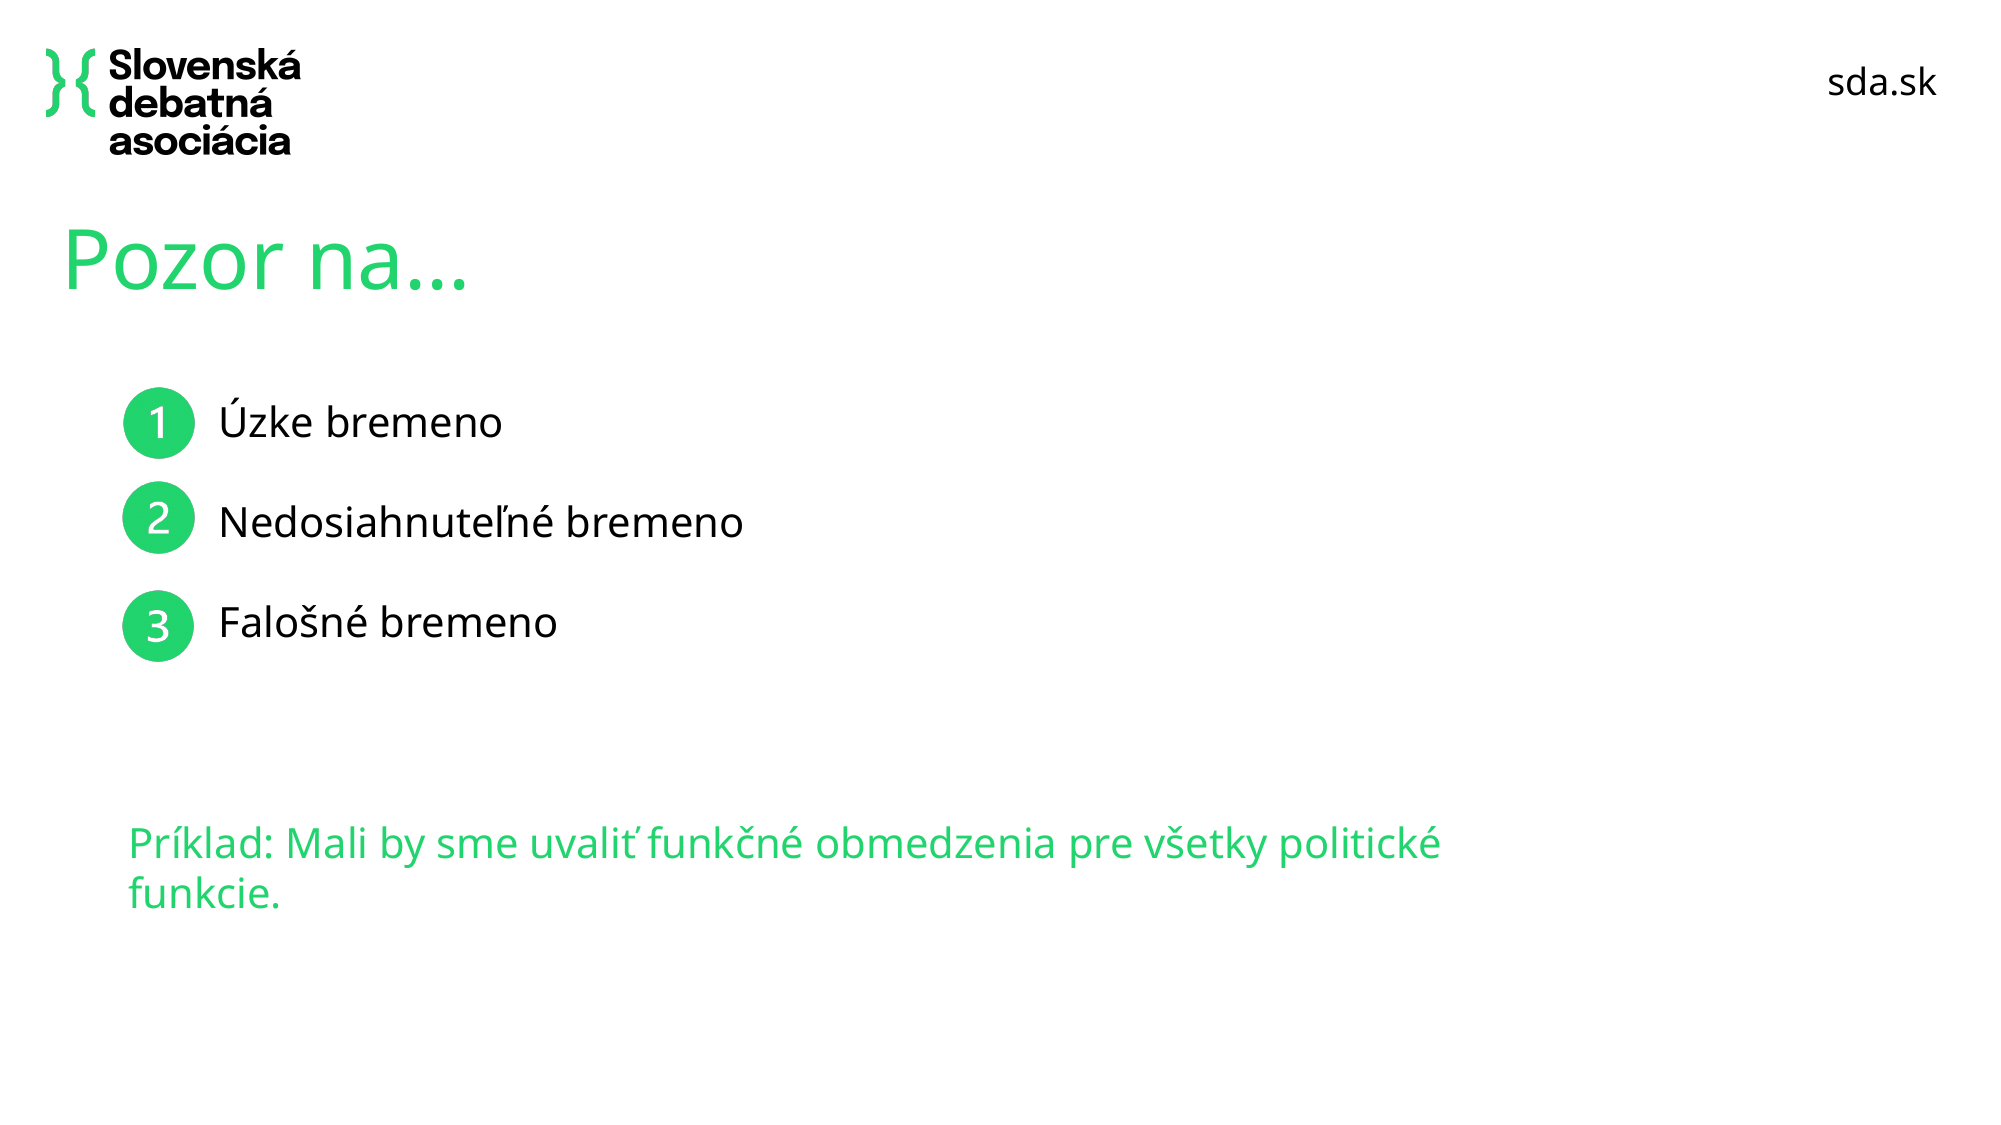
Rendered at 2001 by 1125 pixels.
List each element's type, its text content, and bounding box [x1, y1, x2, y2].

text_box sda.sk [1779, 50, 1952, 111]
text_box Úzke bremeno Nedosiahnuteľné bremeno Falošné bremeno [203, 388, 1856, 743]
picture [113, 472, 204, 563]
title Pozor na... [46, 200, 1771, 325]
picture [114, 378, 204, 468]
picture [113, 581, 203, 671]
picture [45, 48, 301, 155]
text_box Príklad: Mali by sme uvaliť funkčné obmedzenia pre všetky politické funkcie. [113, 809, 1517, 925]
